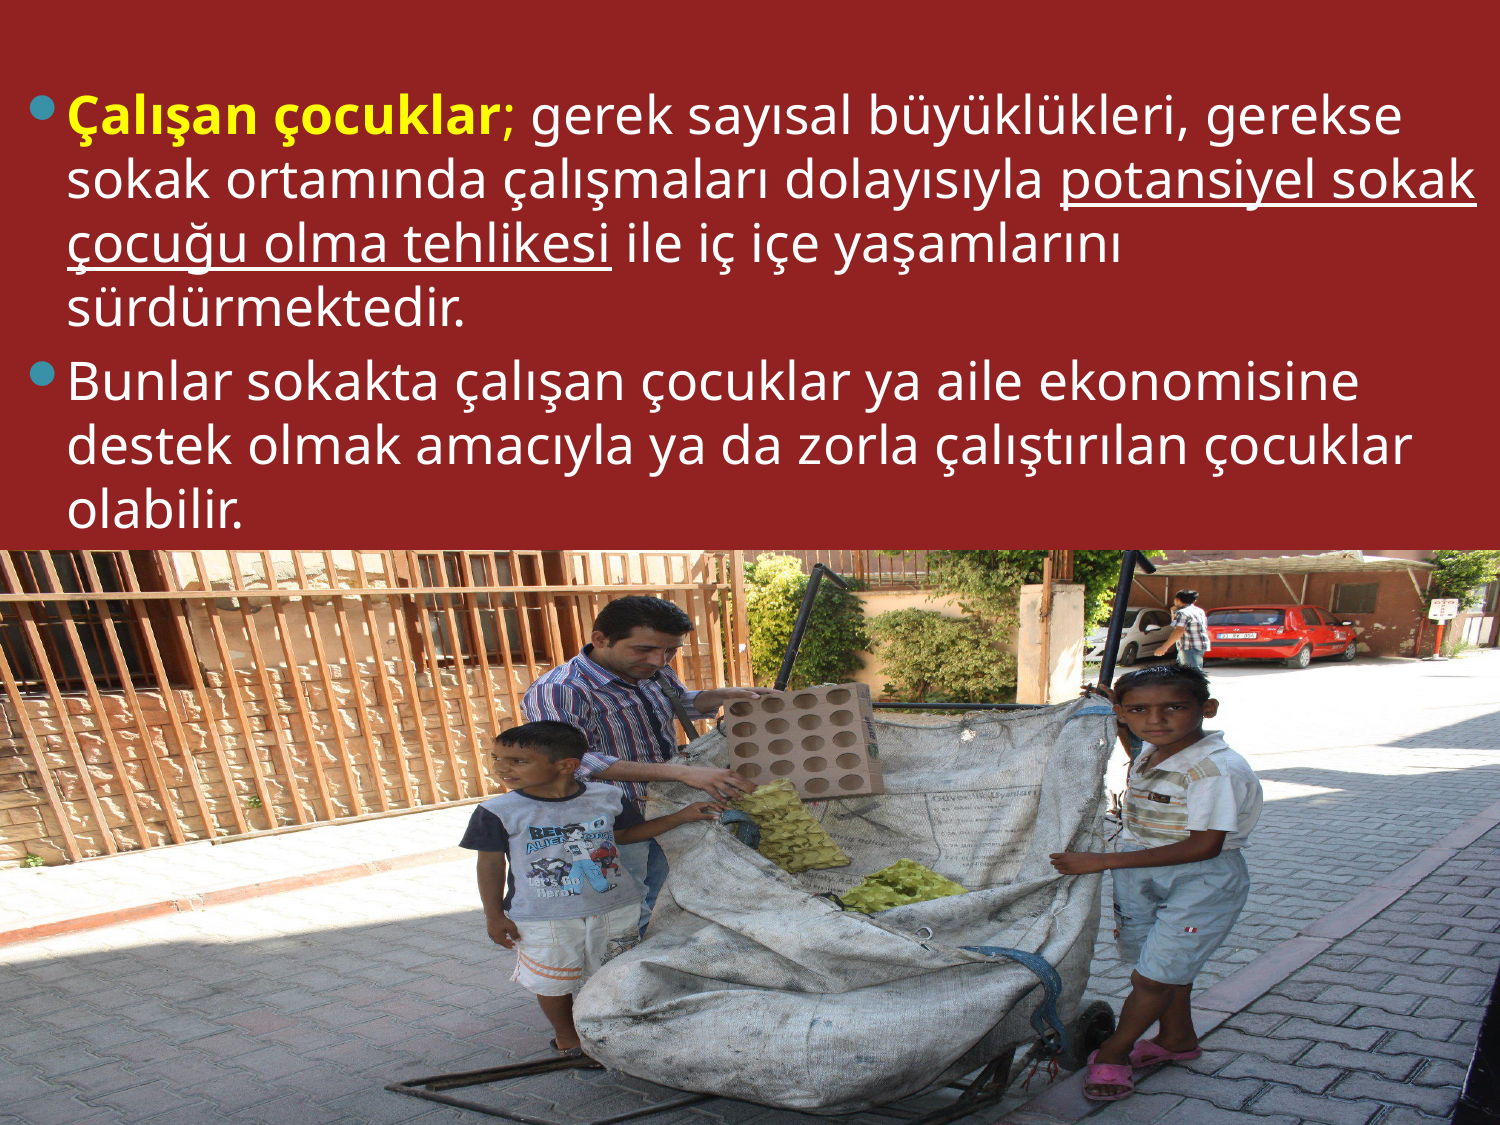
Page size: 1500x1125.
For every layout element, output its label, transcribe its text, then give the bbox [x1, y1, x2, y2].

list Çalışan çocuklar; gerek sayısal büyüklükleri, gerekse sokak ortamında çalışmaları dolayısıyla potansiyel sokak çocuğu olma tehlikesi ile iç içe yaşamlarını sürdürmektedir. Bunlar sokakta çalışan çocuklar ya aile ekonomisine destek olmak amacıyla ya da zorla çalıştırılan çocuklar olabilir. [0, 0, 1500, 548]
picture [0, 550, 1500, 1125]
